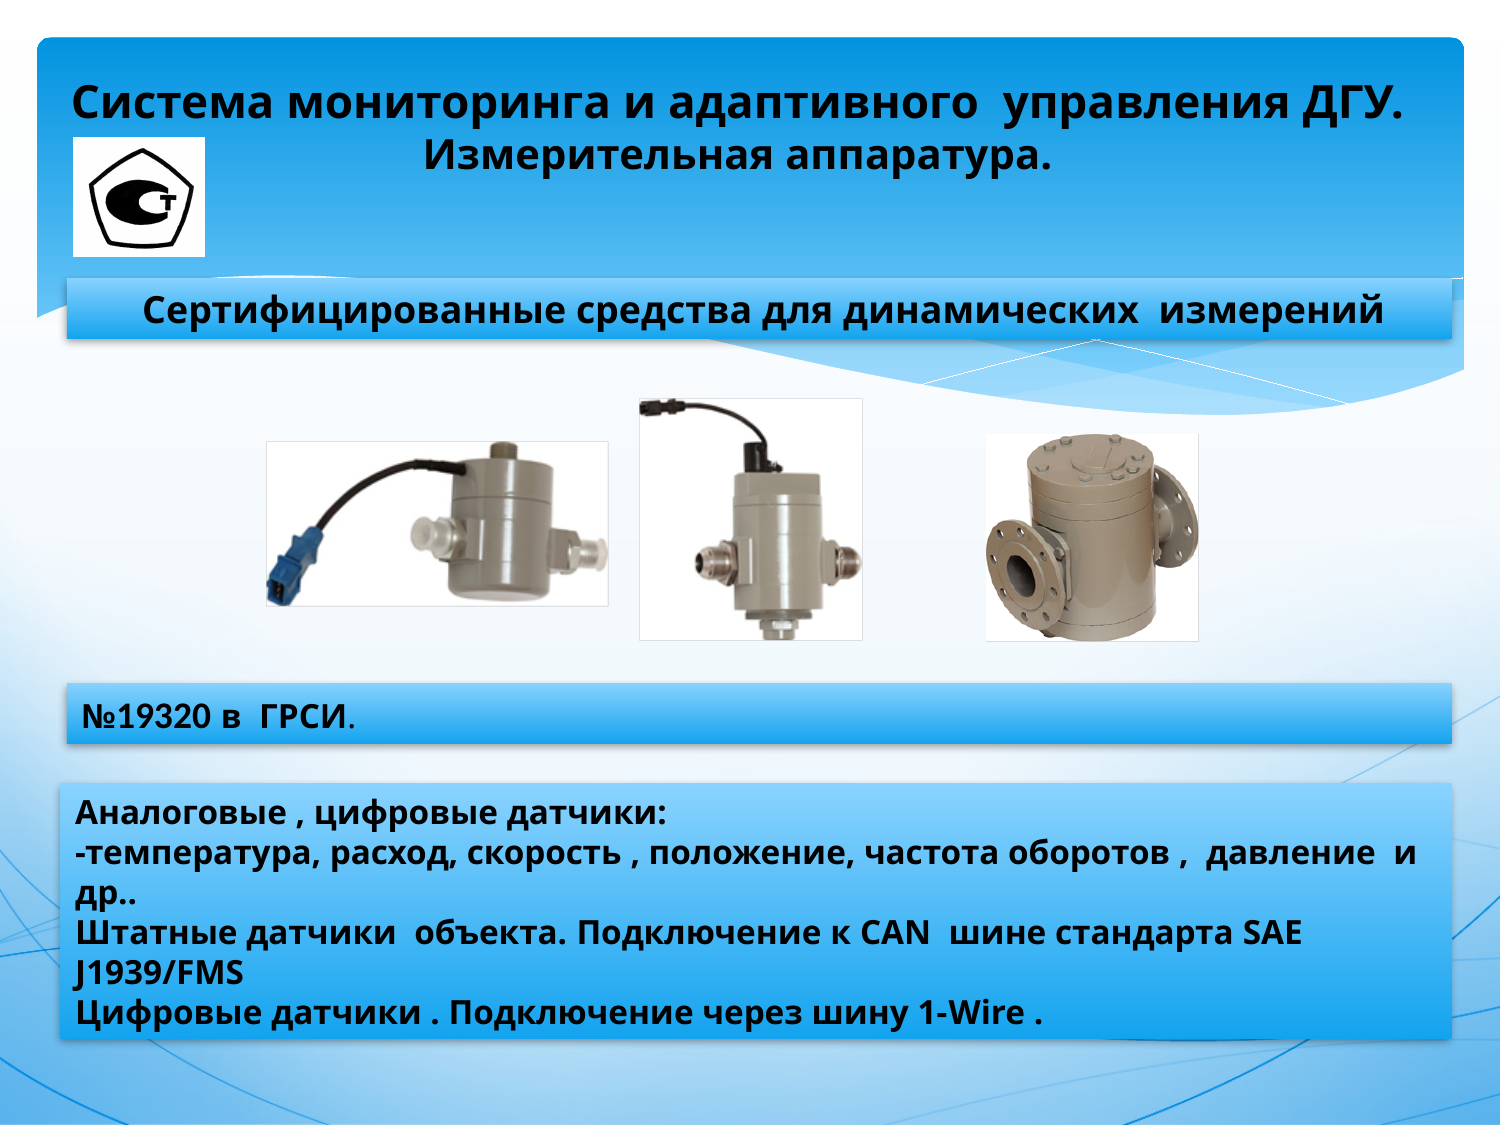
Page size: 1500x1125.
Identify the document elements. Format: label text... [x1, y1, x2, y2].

text_box Сертифицированные средства для динамических измерений [66, 278, 1452, 339]
picture [72, 136, 205, 257]
picture [638, 396, 864, 642]
picture [985, 433, 1199, 642]
title Система мониторинга и адаптивного управления ДГУ. Измерительная аппаратура. [41, 30, 1435, 220]
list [265, 440, 610, 609]
text_box №19320 в ГРСИ. [66, 683, 1452, 744]
text_box Аналоговые , цифровые датчики: -температура, расход, скорость , положение, частота оборотов , давление и др.. Штатные датчики объекта. Подключение к CAN шине стандарта SAE J1939/FMS Цифровые датчики . Подключение через шину 1-Wire . [60, 783, 1452, 1039]
